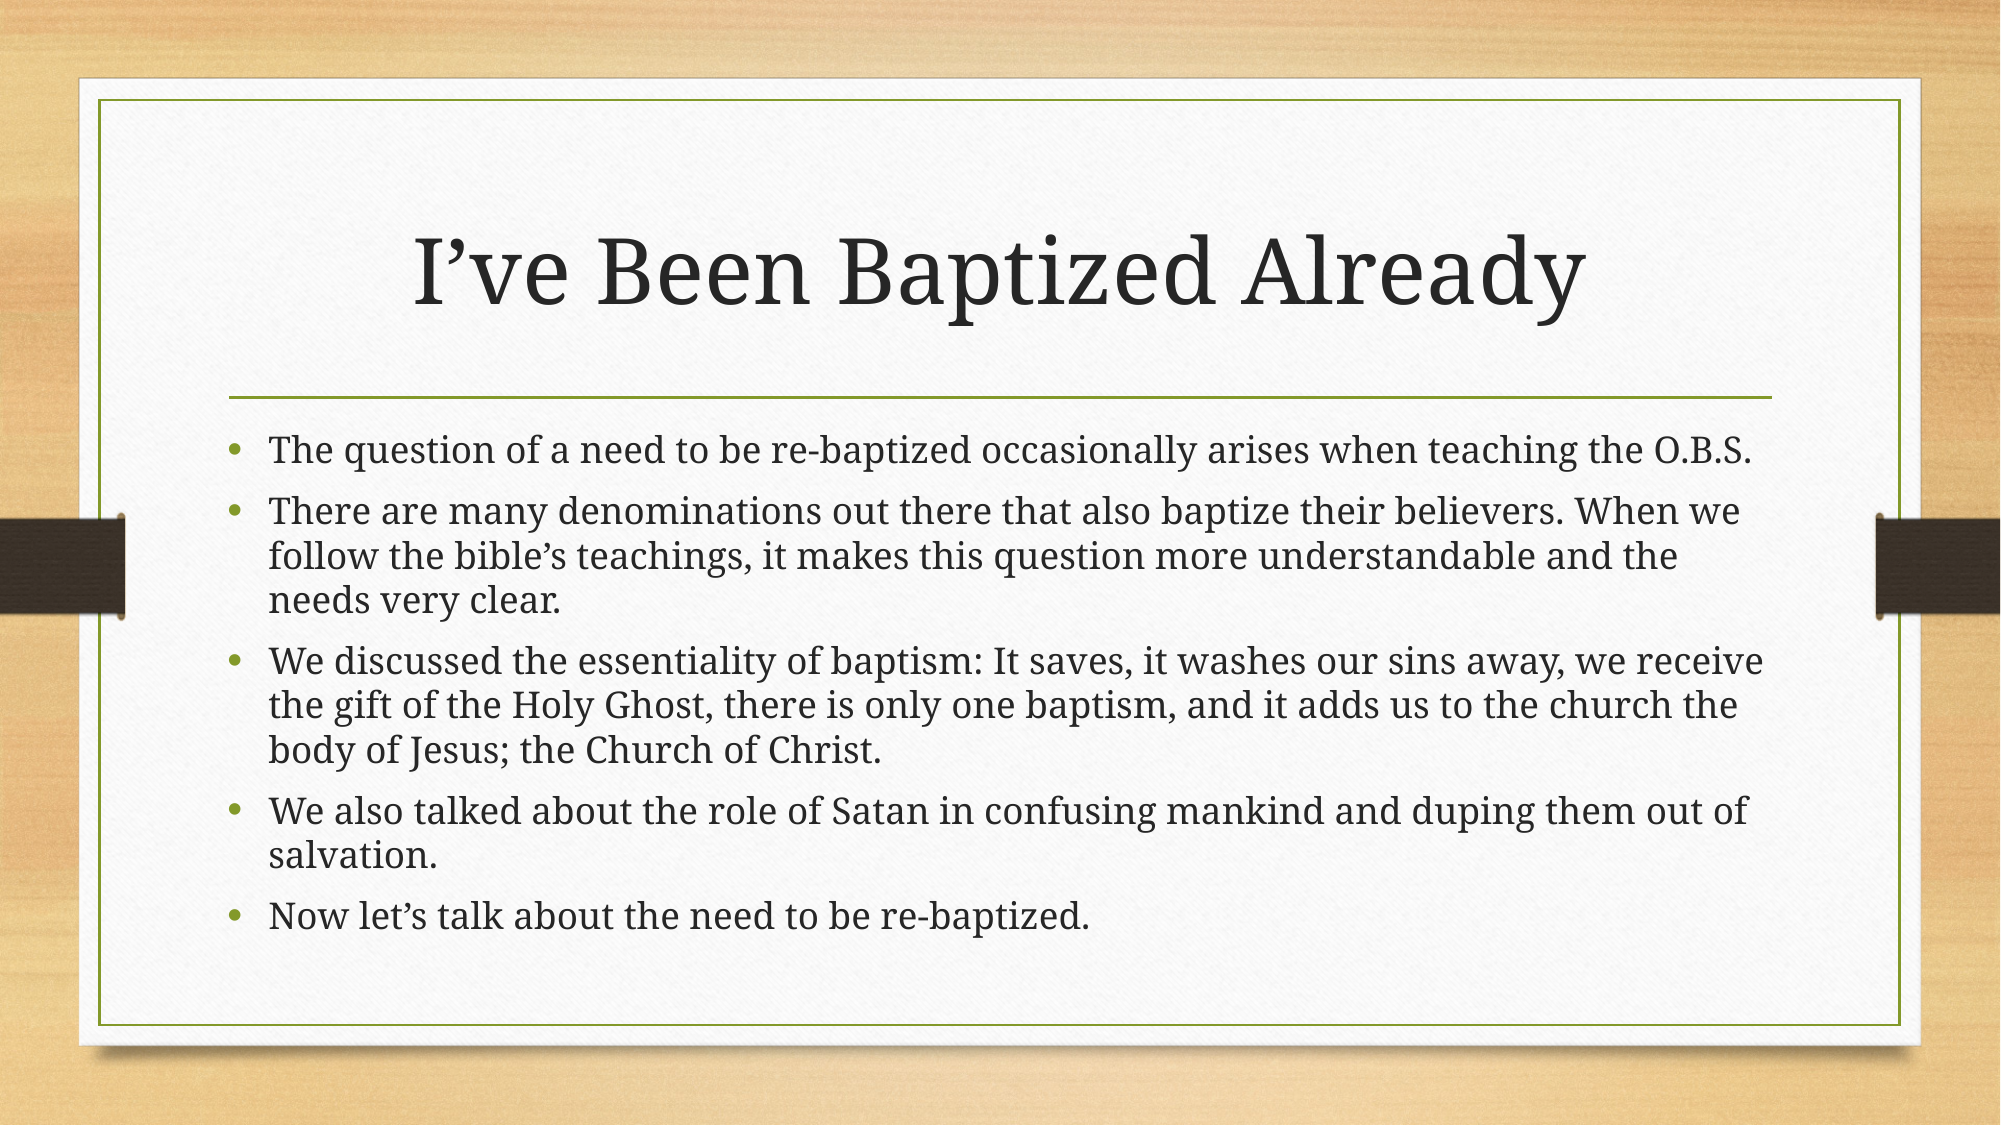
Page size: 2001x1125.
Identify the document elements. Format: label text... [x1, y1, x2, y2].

picture [0, 0, 2001, 1125]
title I’ve Been Baptized Already [212, 161, 1788, 375]
list The question of a need to be re-baptized occasionally arises when teaching the O.B.S. There are many denominations out there that also baptize their believers. When we follow the bible’s teachings, it makes this question more understandable and the needs very clear. We discussed the essentiality of baptism: It saves, it washes our sins away, we receive the gift of the Holy Ghost, there is only one baptism, and it adds us to the church the body of Jesus; the Church of Christ. We also talked about the role of Satan in confusing mankind and duping them out of salvation. Now let’s talk about the need to be re-baptized. [212, 419, 1788, 964]
